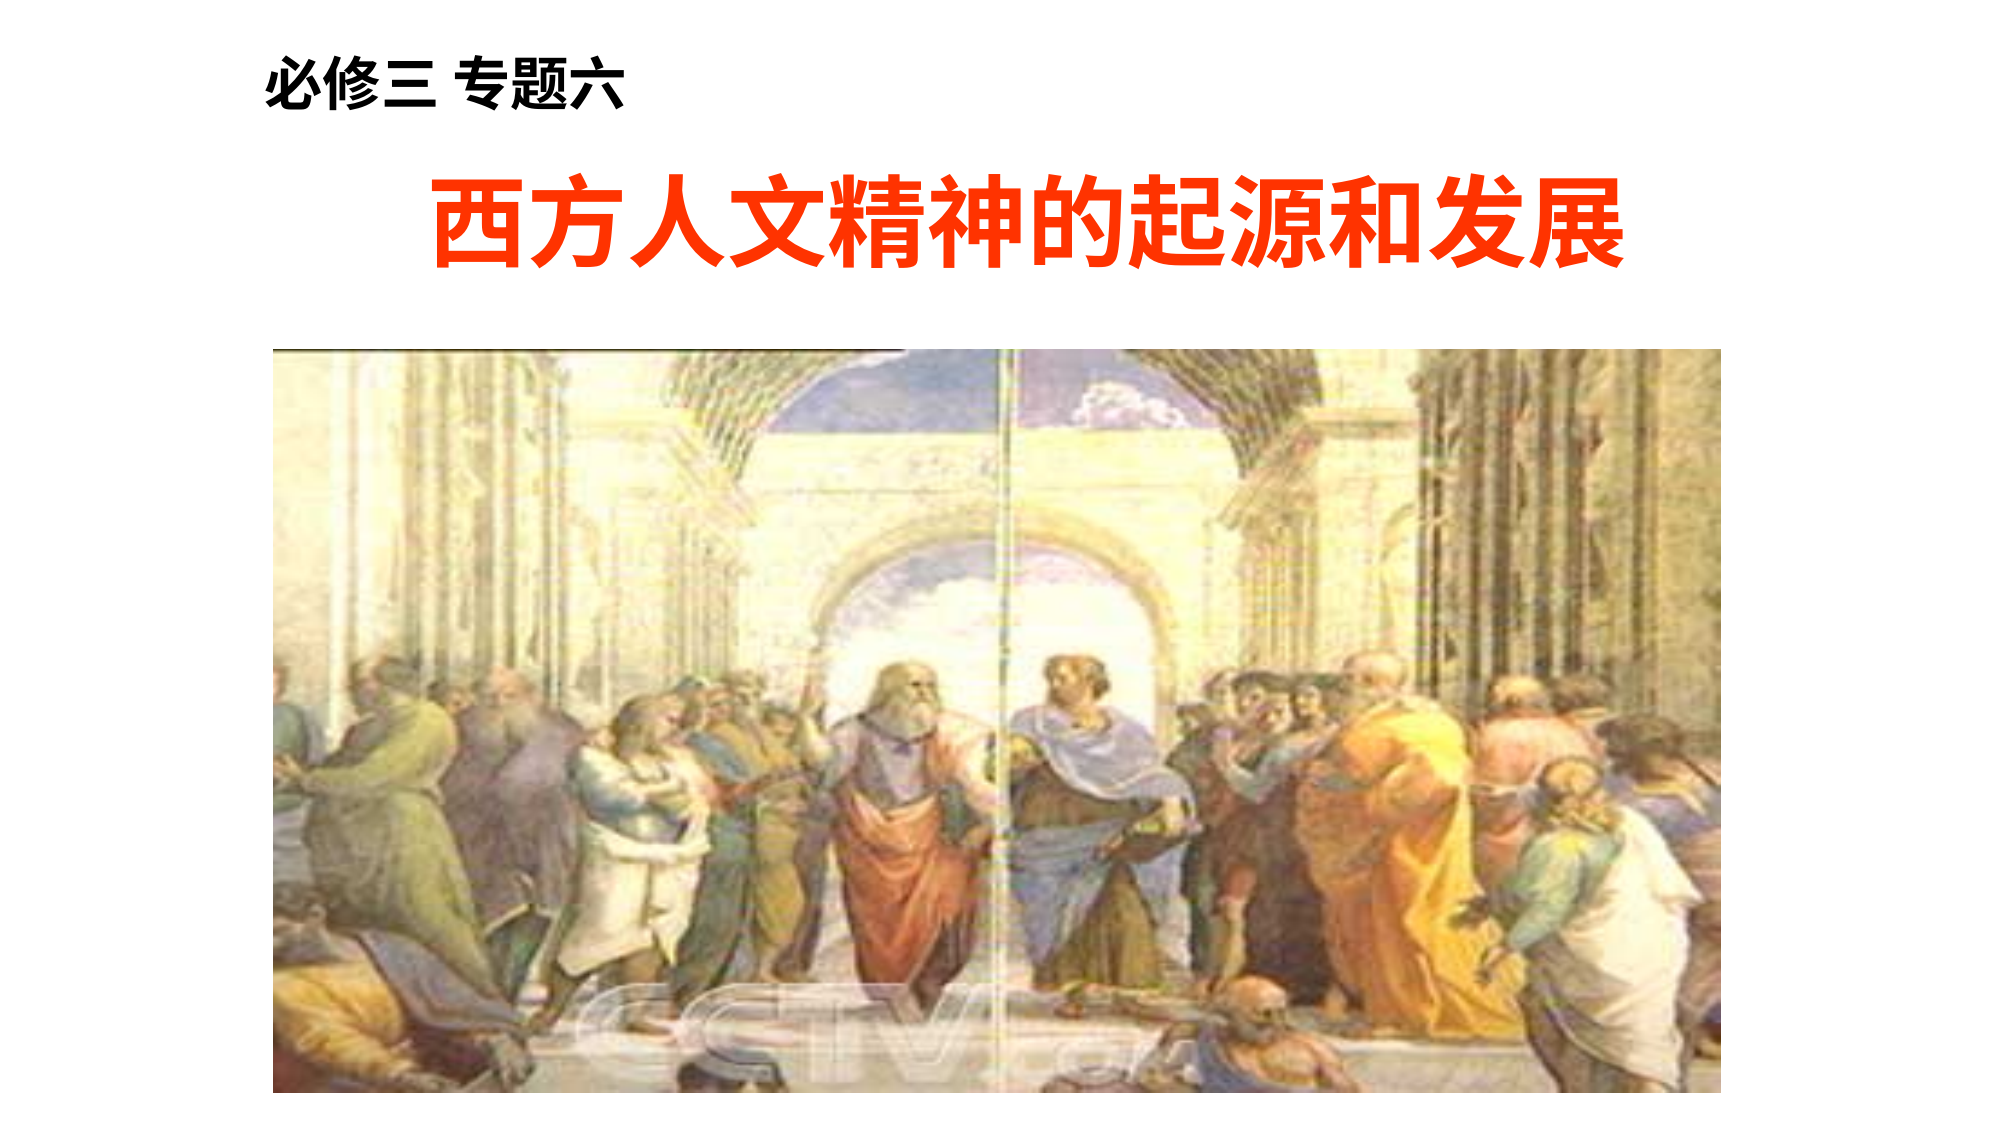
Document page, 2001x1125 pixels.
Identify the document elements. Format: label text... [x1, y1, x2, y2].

picture [273, 349, 1721, 1093]
text_box 必修三 专题六 [249, 39, 1663, 125]
text_box 西方人文精神的起源和发展 [412, 152, 1663, 288]
